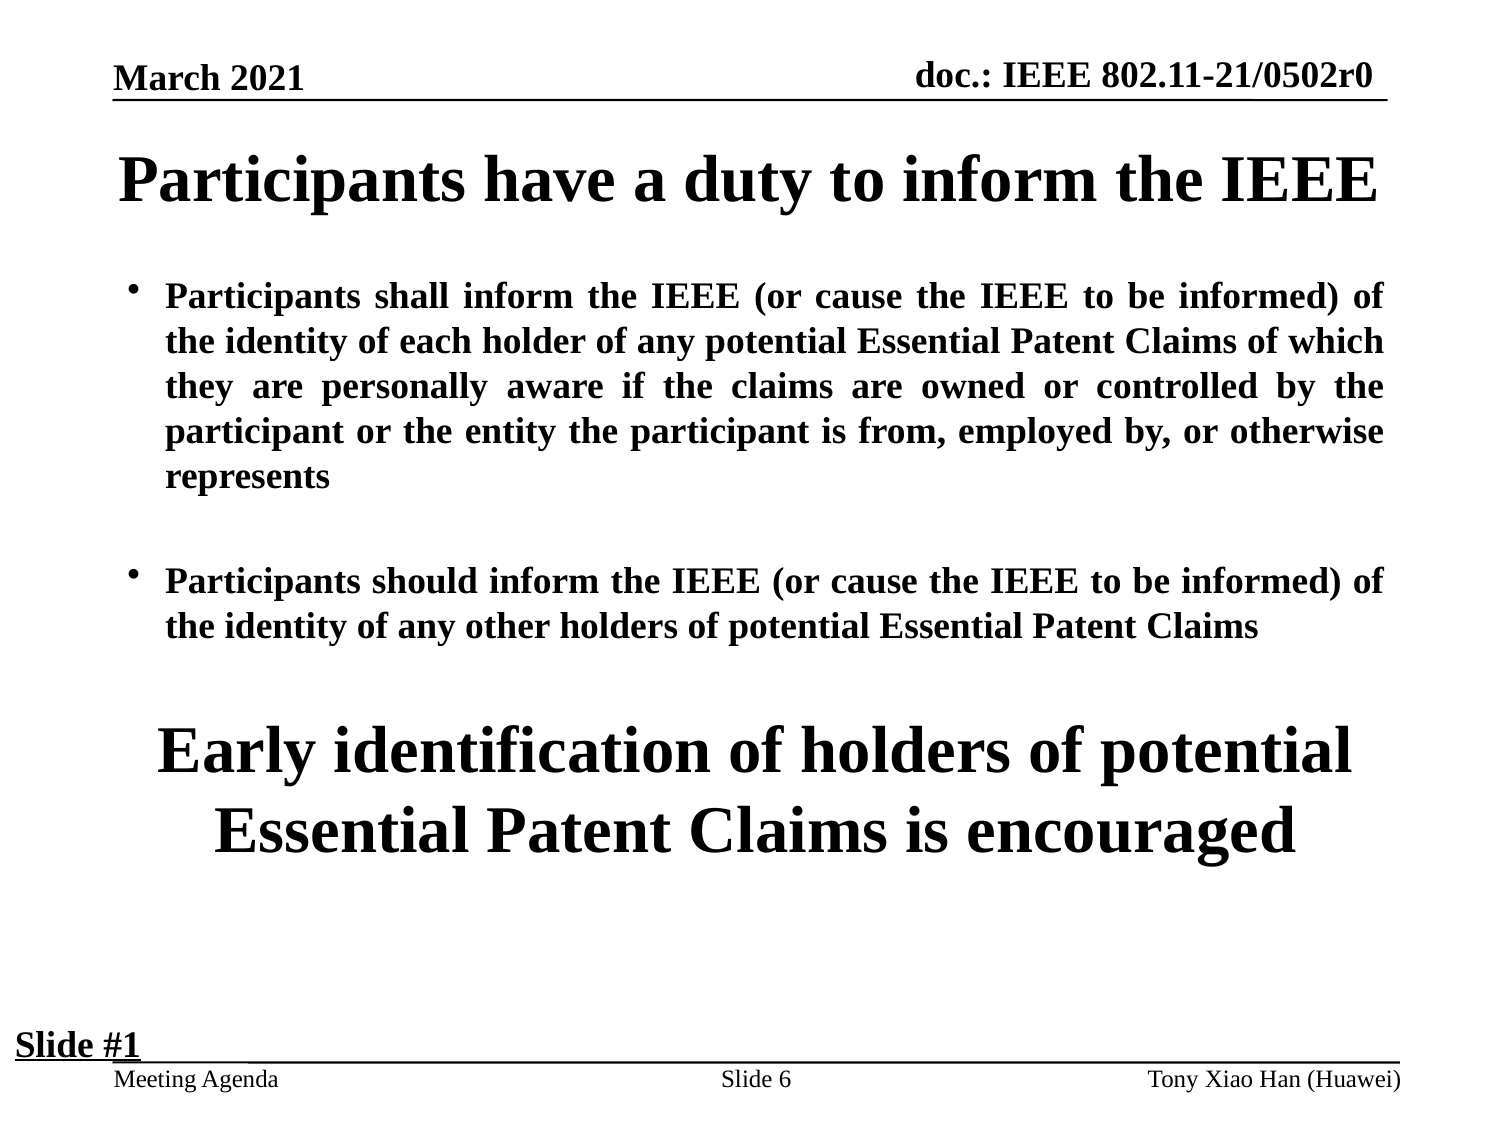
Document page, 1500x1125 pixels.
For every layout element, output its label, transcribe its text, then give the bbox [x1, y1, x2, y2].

footer Tony Xiao Han (Huawei) [999, 1061, 1402, 1093]
text_box Participants have a duty to inform the IEEE [99, 87, 1400, 263]
text_box Participants shall inform the IEEE (or cause the IEEE to be informed) of the identity of each holder of any potential Essential Patent Claims of which they are personally aware if the claims are owned or controlled by the participant or the entity the participant is from, employed by, or otherwise represents Participants should inform the IEEE (or cause the IEEE to be informed) of the identity of any other holders of potential Essential Patent Claims Early identification of holders of potential Essential Patent Claims is encouraged [112, 263, 1400, 1100]
text_box Slide #1 [0, 1012, 157, 1073]
text_box [87, 37, 1438, 163]
